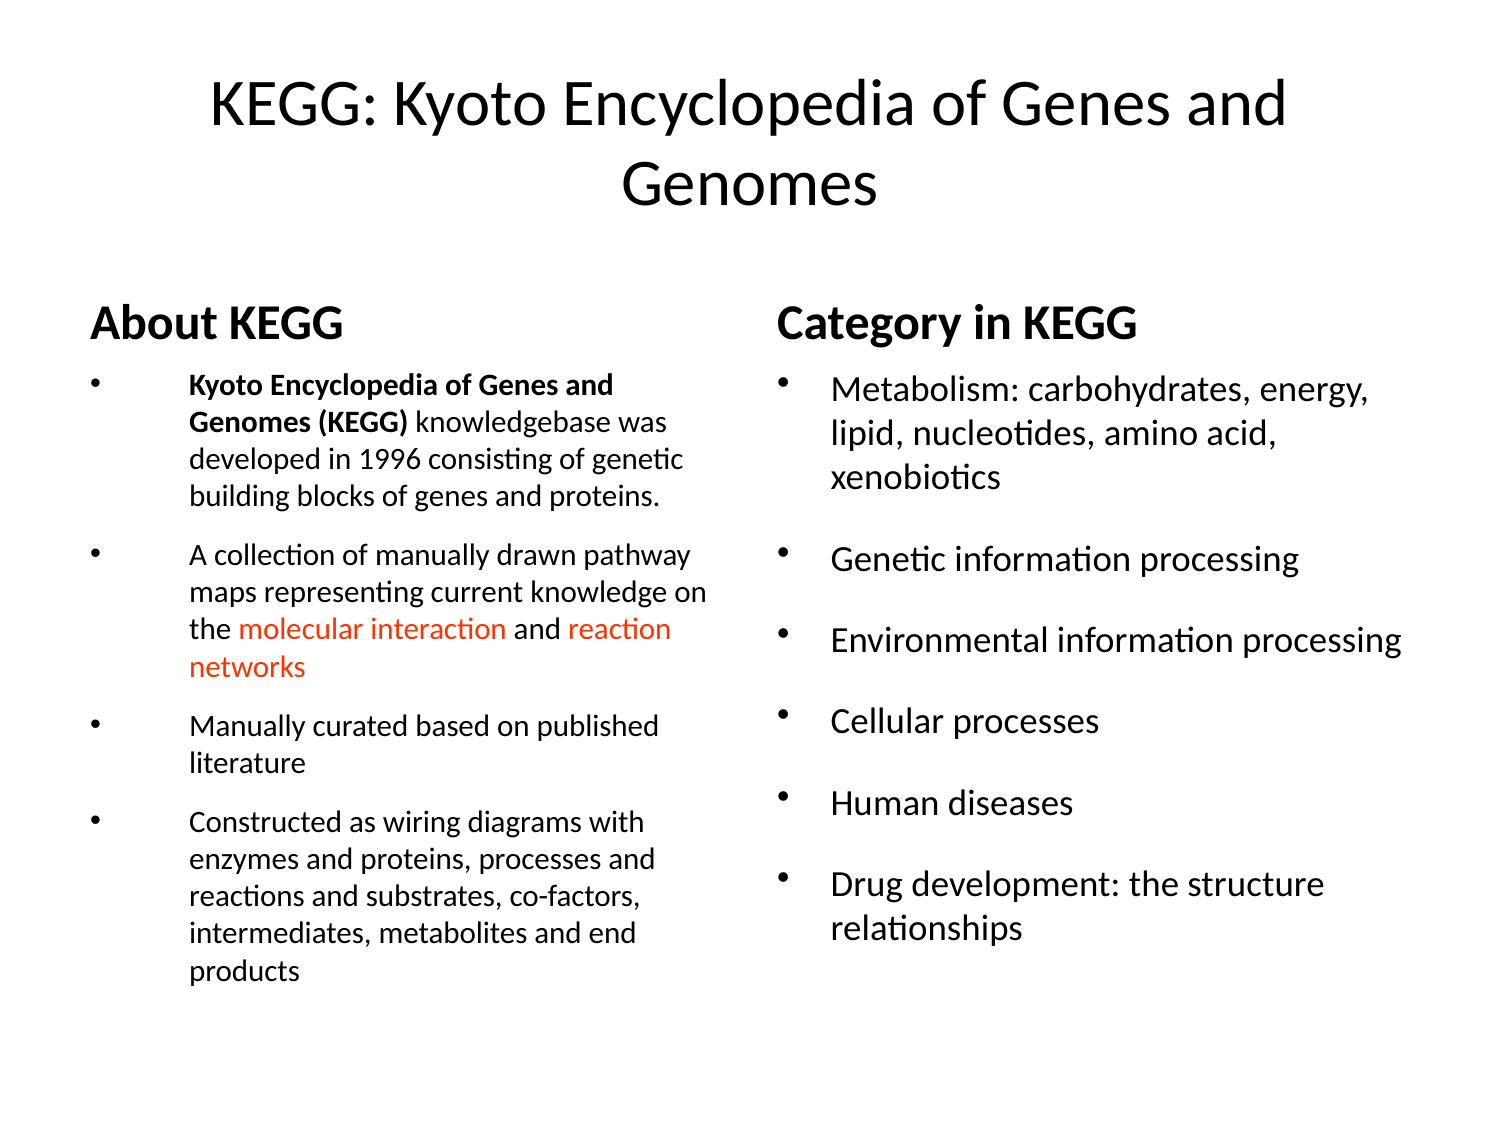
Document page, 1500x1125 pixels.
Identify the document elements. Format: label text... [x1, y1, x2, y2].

list Kyoto Encyclopedia of Genes and Genomes (KEGG) knowledgebase was developed in 1996 consisting of genetic building blocks of genes and proteins. A collection of manually drawn pathway maps representing current knowledge on the molecular interaction and reaction networks Manually curated based on published literature Constructed as wiring diagrams with enzymes and proteins, processes and reactions and substrates, co-factors, intermediates, metabolites and end products [75, 356, 738, 1005]
title KEGG: Kyoto Encyclopedia of Genes and Genomes [75, 45, 1425, 233]
list Category in KEGG [761, 251, 1425, 356]
list About KEGG [75, 251, 738, 356]
list Metabolism: carbohydrates, energy, lipid, nucleotides, amino acid, xenobiotics Genetic information processing Environmental information processing Cellular processes Human diseases Drug development: the structure relationships [761, 356, 1425, 1005]
